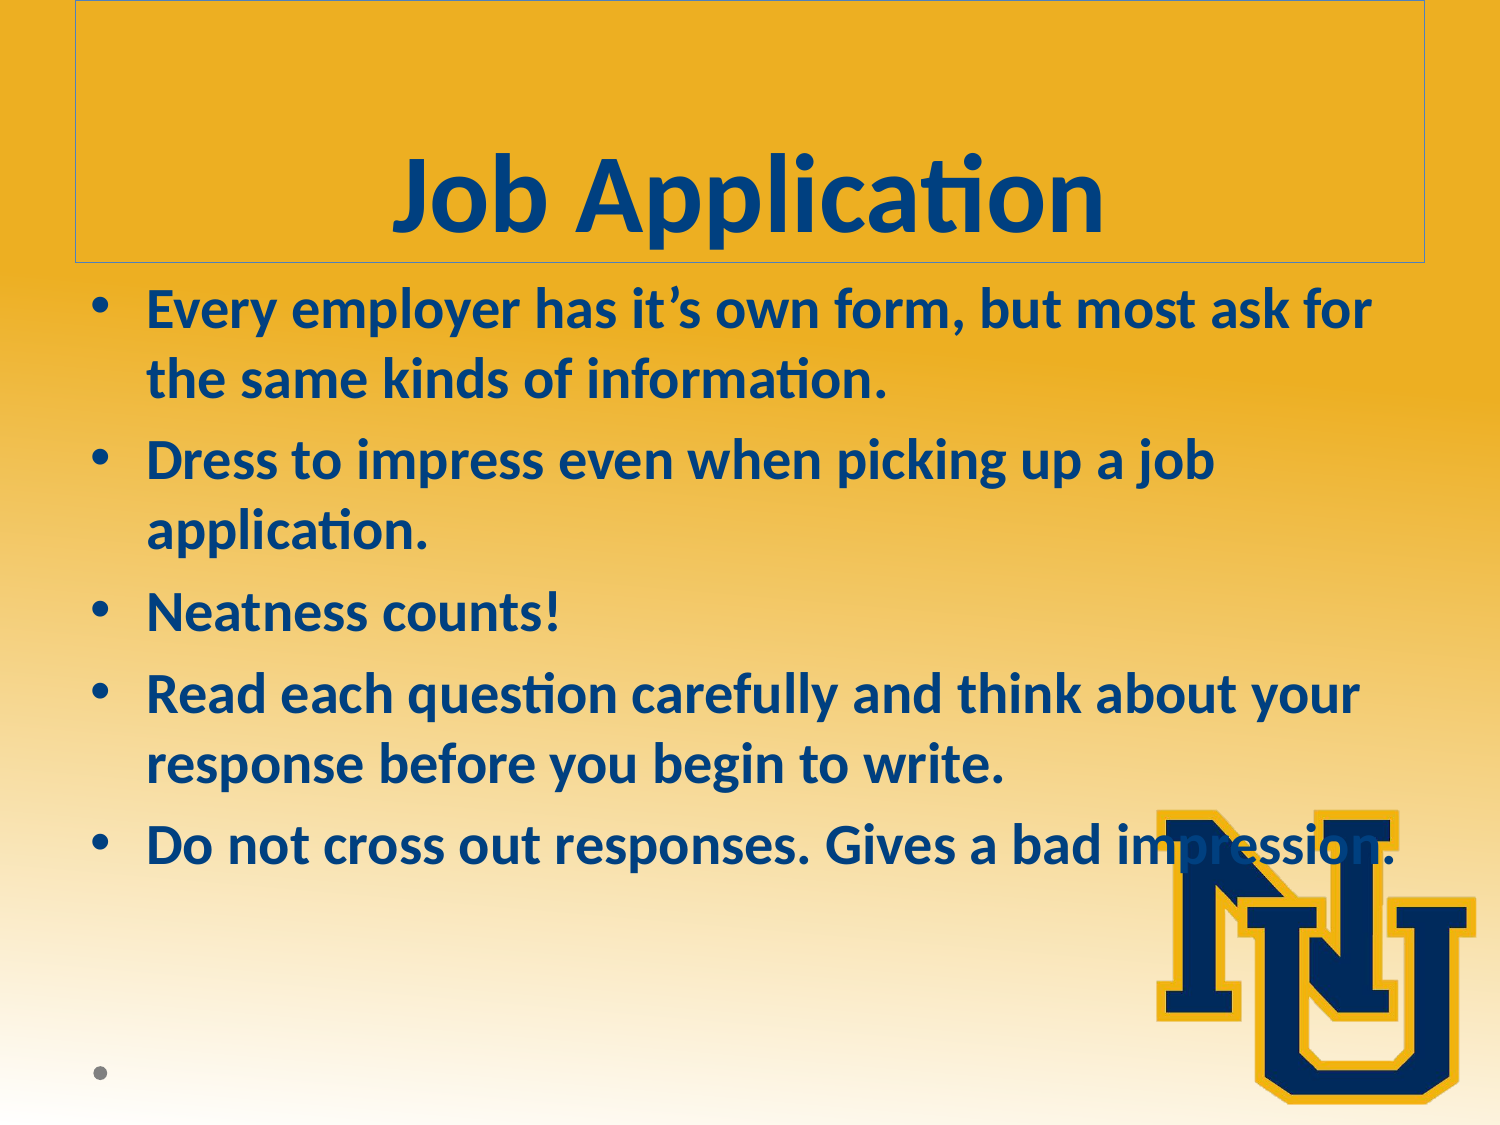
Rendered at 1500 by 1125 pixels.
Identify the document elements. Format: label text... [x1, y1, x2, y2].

picture [1149, 805, 1481, 1108]
title Job Application [75, 0, 1425, 262]
list Every employer has it’s own form, but most ask for the same kinds of information. Dress to impress even when picking up a job application. Neatness counts! Read each question carefully and think about your response before you begin to write. Do not cross out responses. Gives a bad impression. [75, 262, 1425, 1005]
